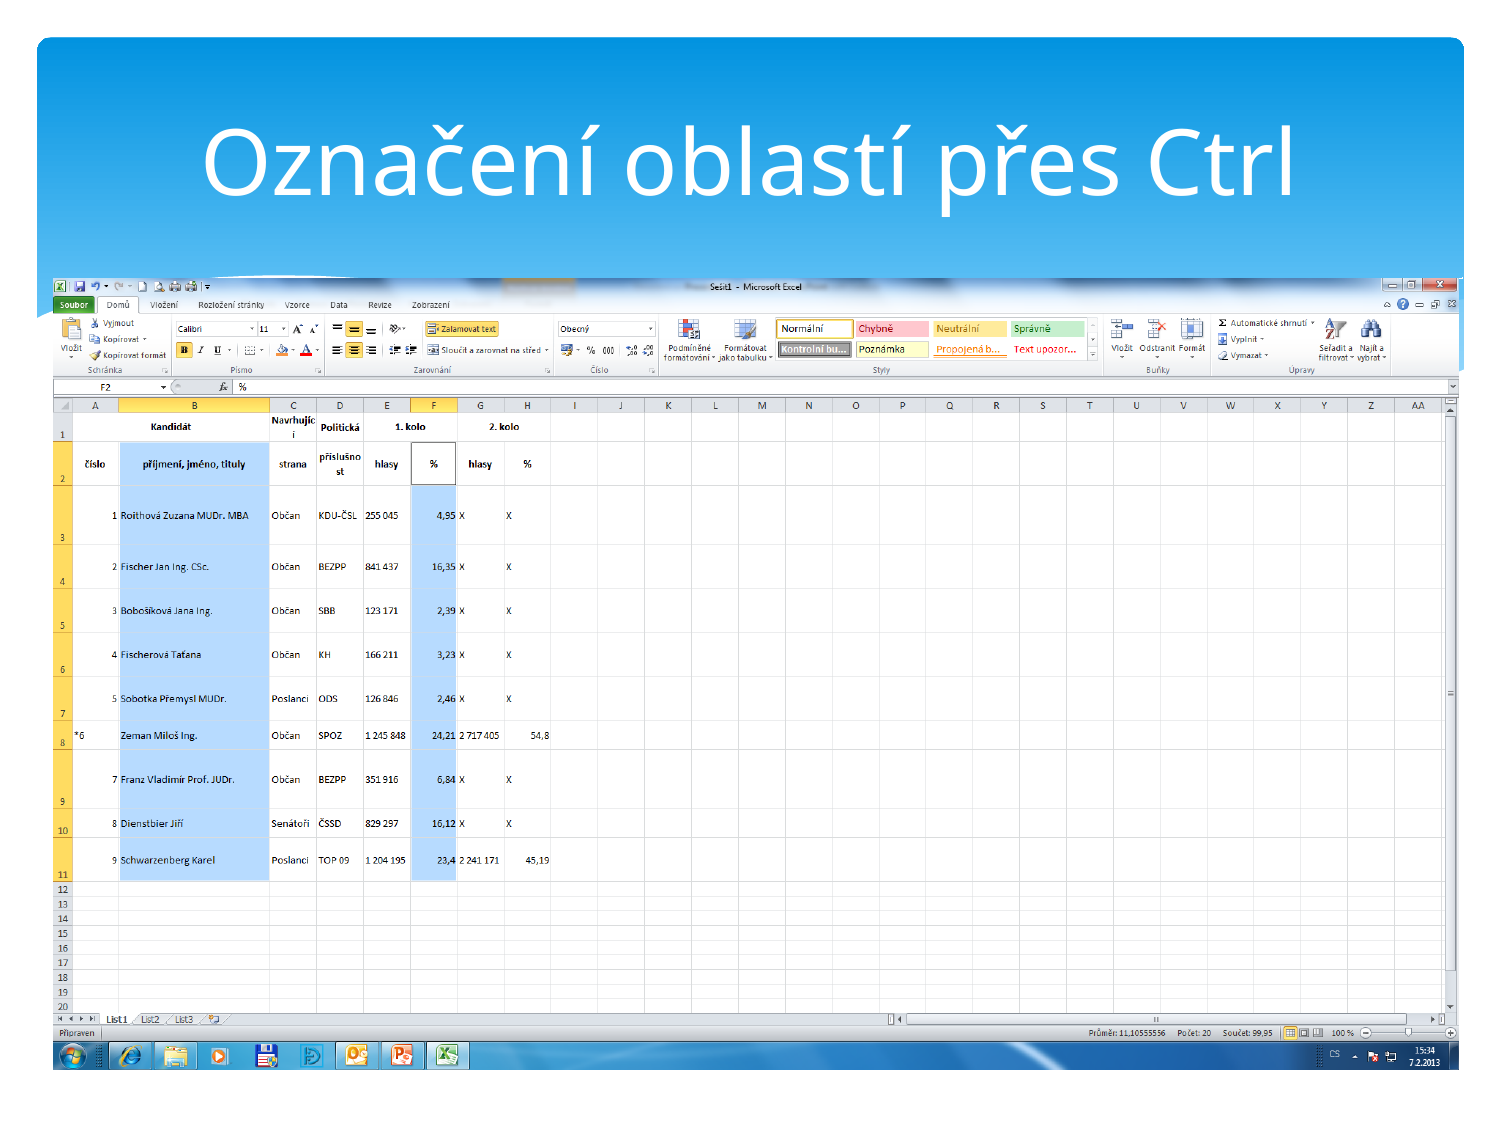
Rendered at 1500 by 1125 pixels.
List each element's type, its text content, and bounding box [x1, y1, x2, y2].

picture [52, 278, 1459, 1070]
title Označení oblastí přes Ctrl [75, 55, 1425, 261]
